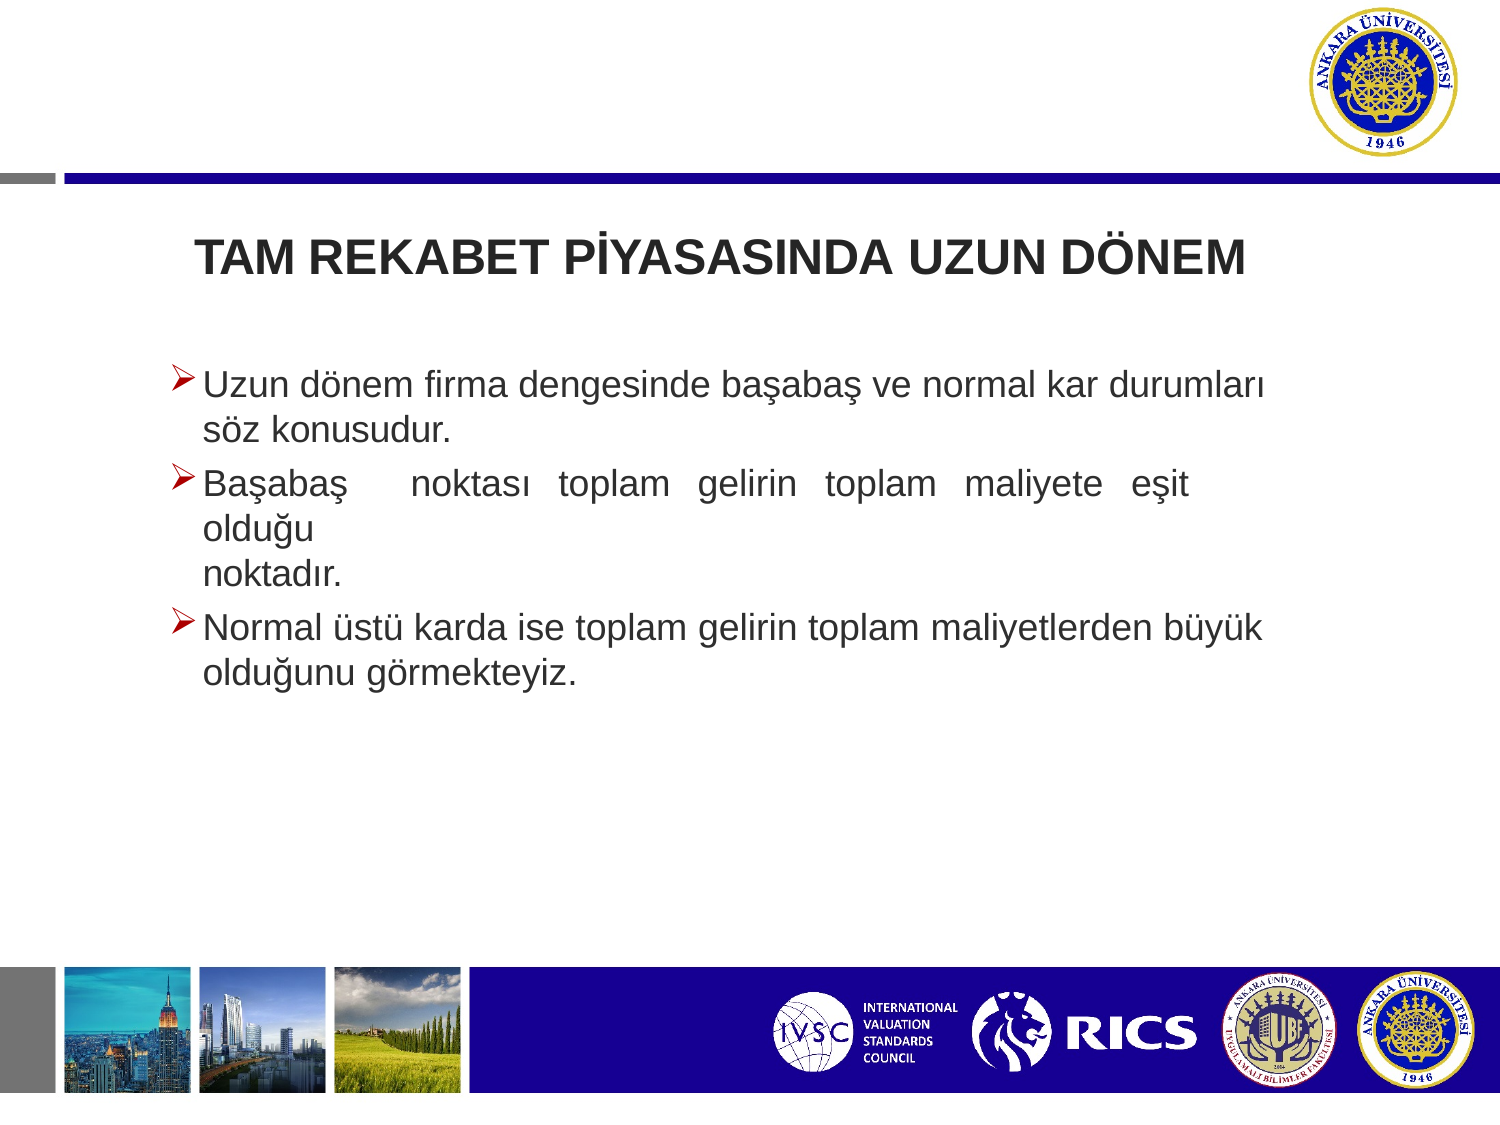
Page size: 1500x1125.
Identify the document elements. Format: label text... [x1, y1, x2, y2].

picture [0, 0, 1500, 1125]
text_box Uzun dönem firma dengesinde başabaş ve normal kar durumları söz konusudur. Başabaş noktası toplam gelirin toplam maliyete eşit olduğu noktadır. Normal üstü karda ise toplam gelirin toplam maliyetlerden büyük olduğunu görmekteyiz. [167, 358, 1296, 694]
title TAM REKABET PİYASASINDA UZUN DÖNEM [193, 163, 1358, 353]
